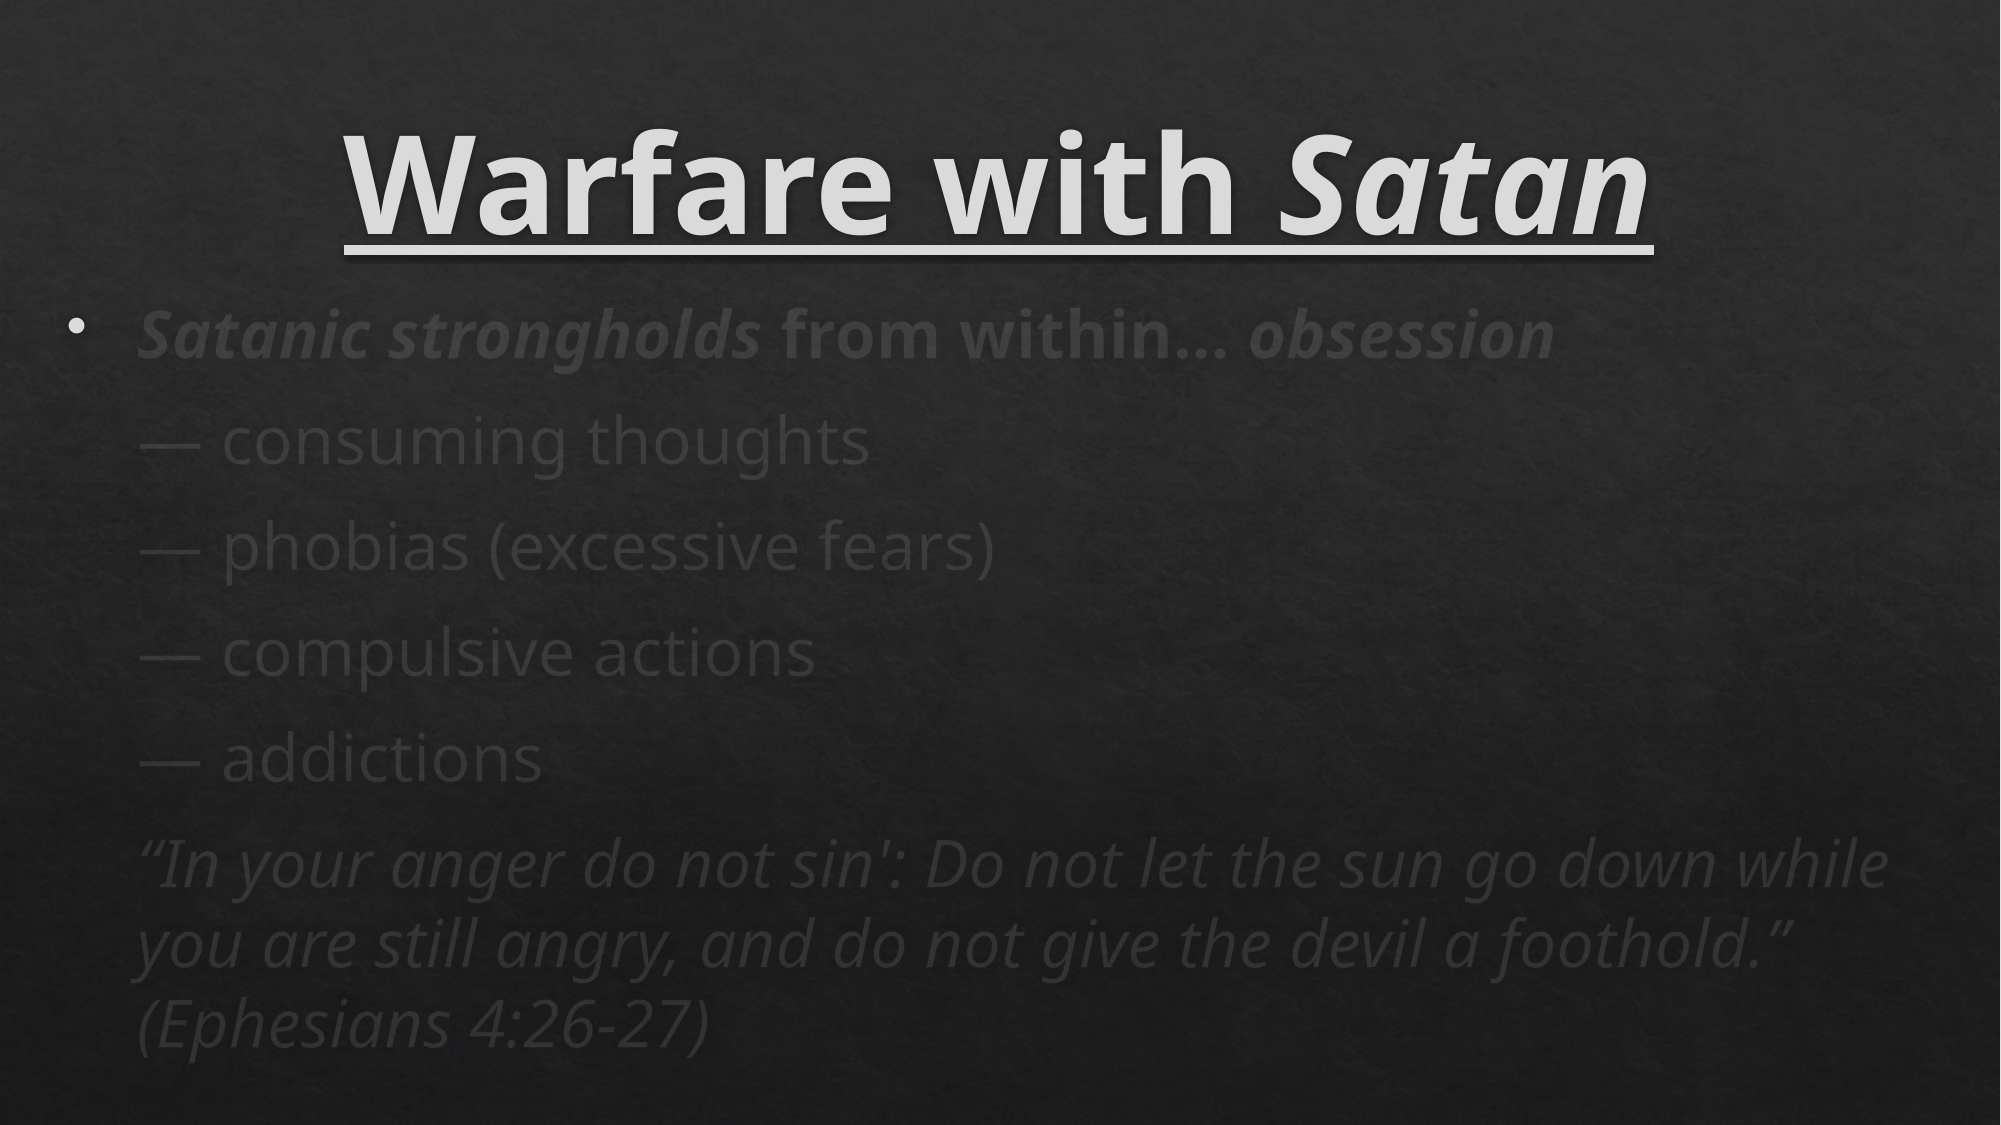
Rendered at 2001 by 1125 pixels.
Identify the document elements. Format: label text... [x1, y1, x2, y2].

list Satanic strongholds from within... obsession — consuming thoughts — phobias (excessive fears) — compulsive actions — addictions “In your anger do not sin': Do not let the sun go down while you are still angry, and do not give the devil a foothold.” (Ephesians 4:26-27) [47, 284, 1970, 1074]
title Warfare with Satan [149, 99, 1849, 260]
